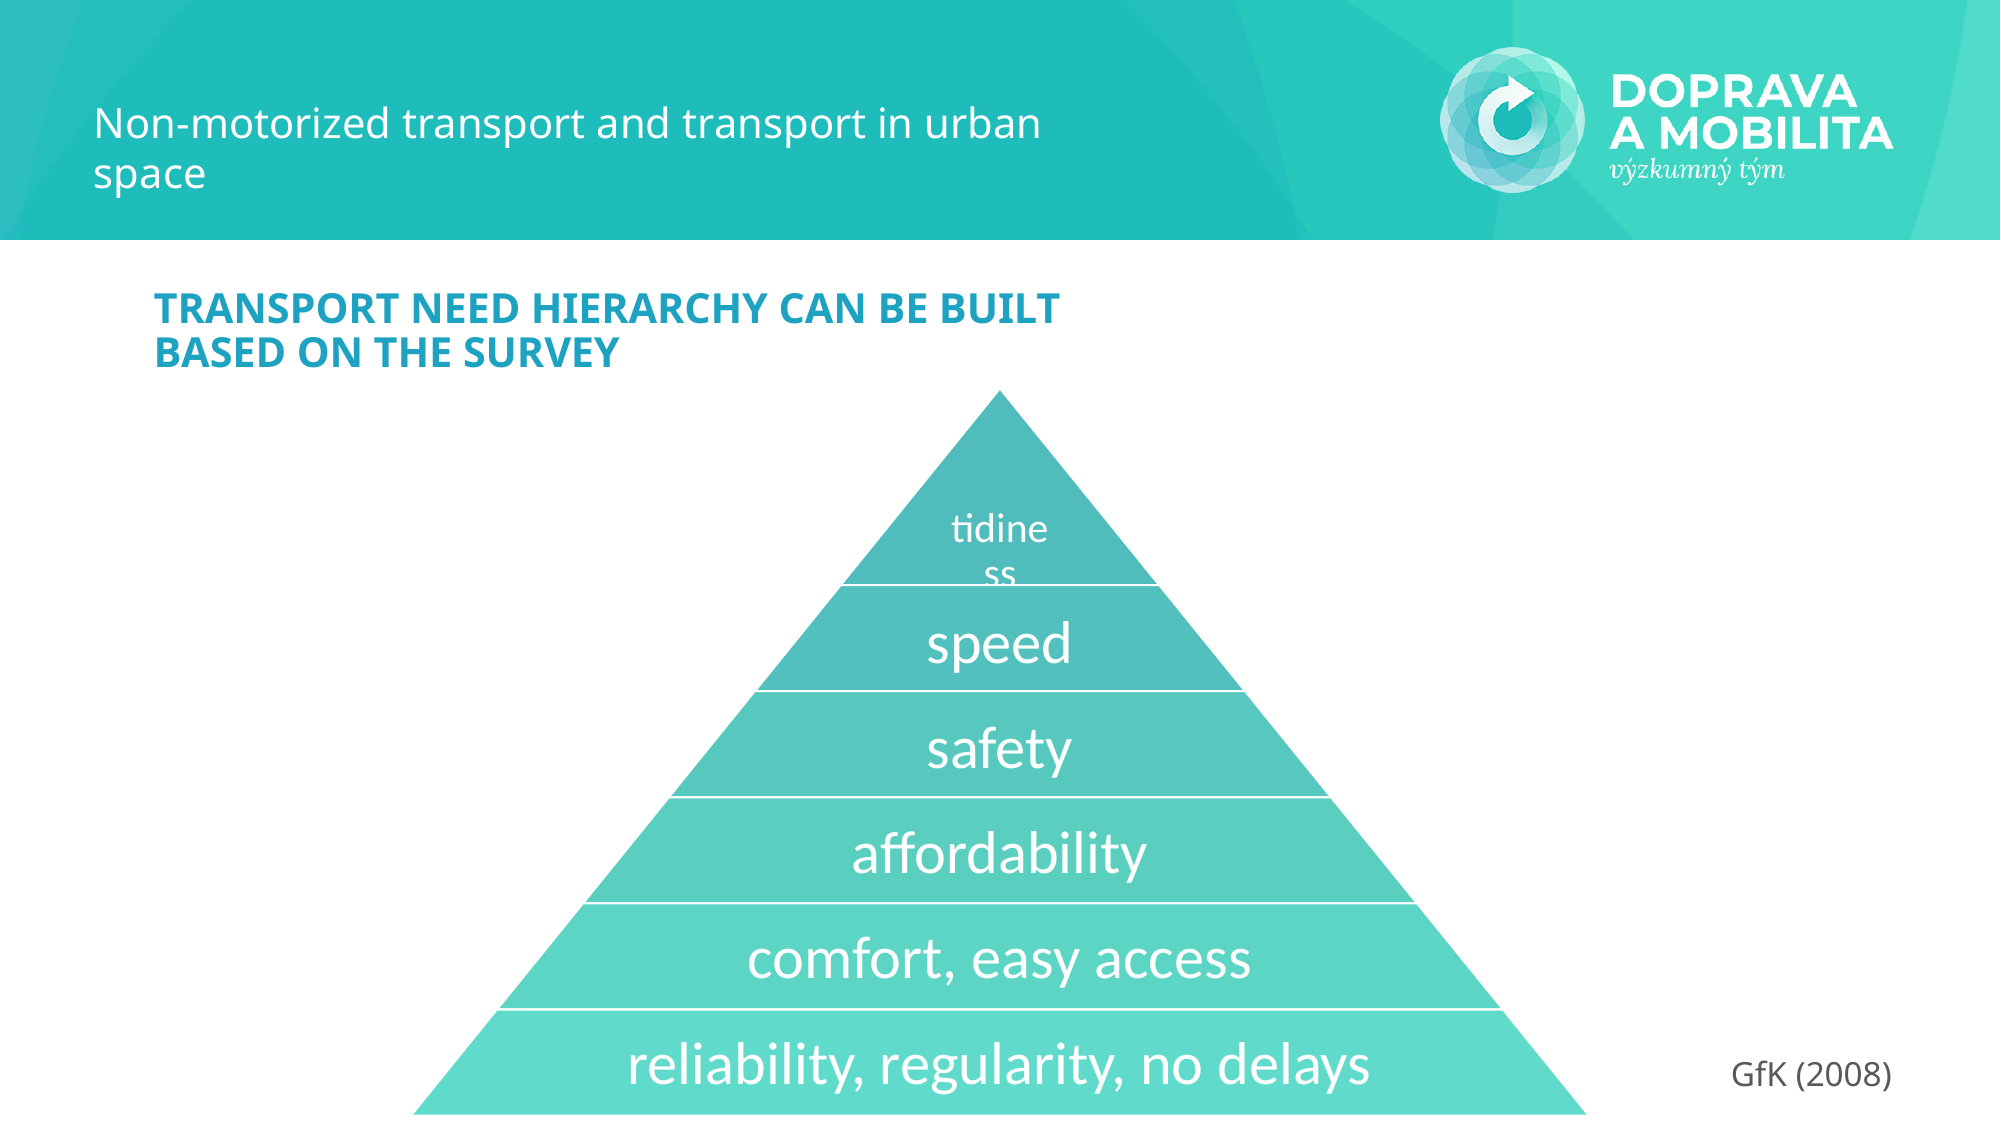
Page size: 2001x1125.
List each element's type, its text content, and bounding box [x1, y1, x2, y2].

title transport need hierarchy can be built based on the survey [138, 279, 1867, 385]
picture [0, 0, 2000, 240]
list GfK (2008) [1715, 1050, 2000, 1112]
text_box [410, 388, 1589, 1116]
